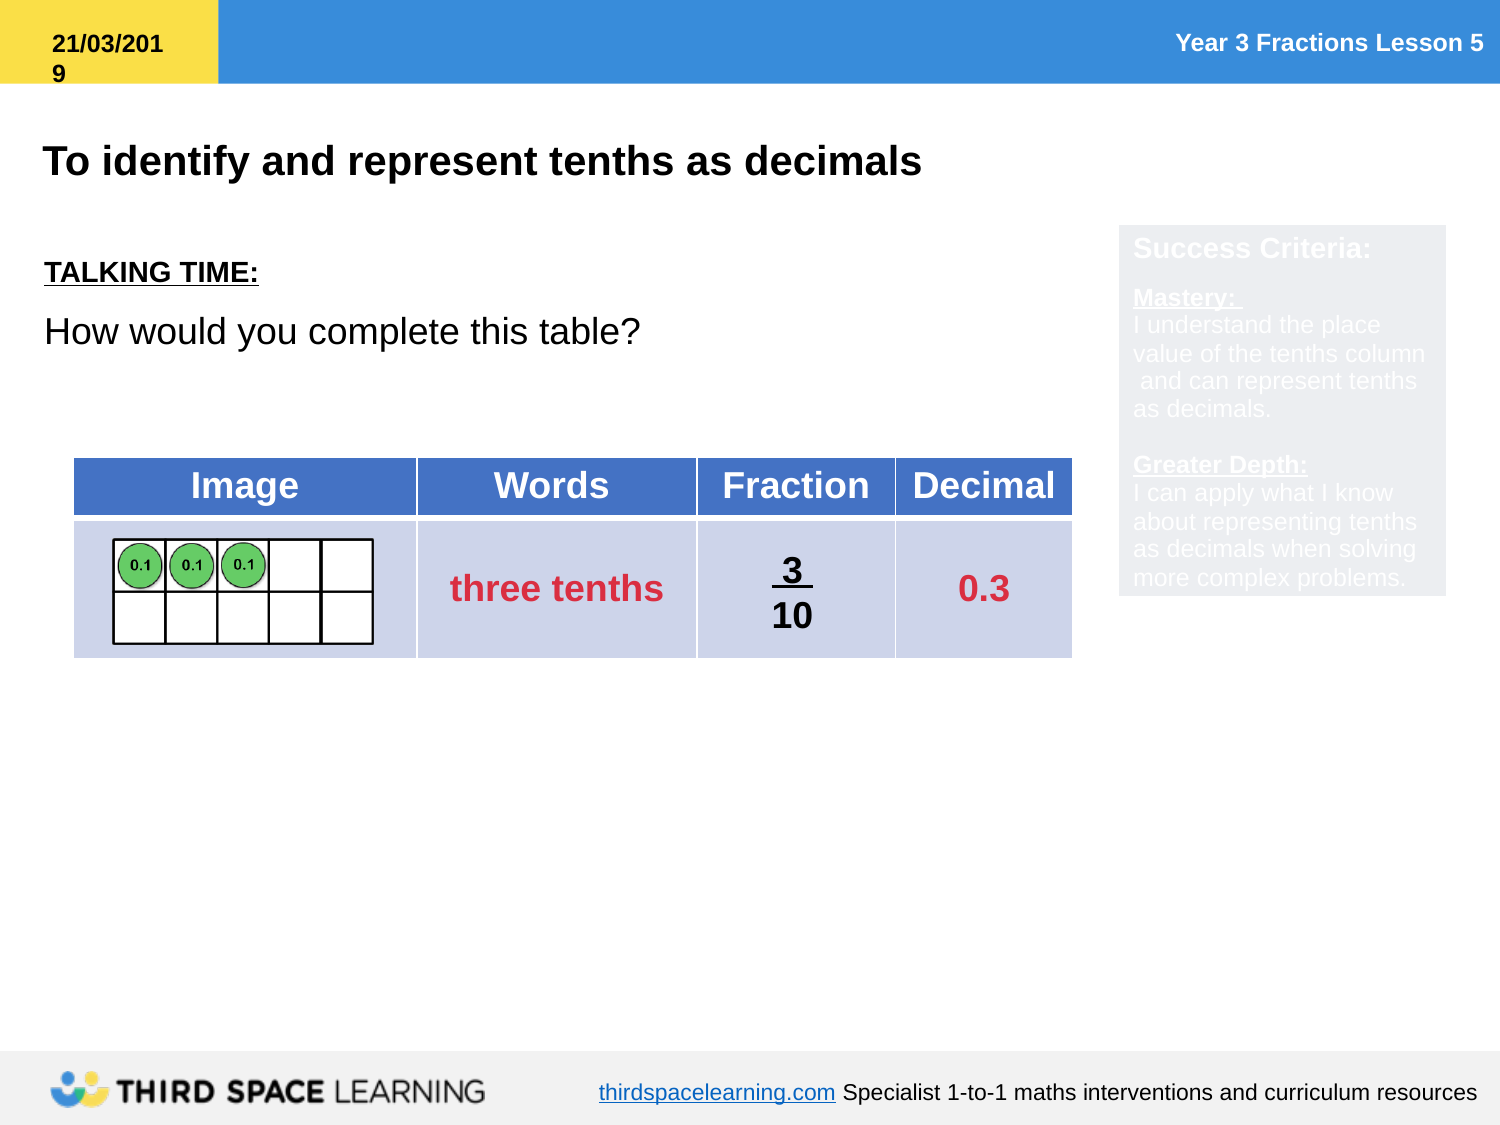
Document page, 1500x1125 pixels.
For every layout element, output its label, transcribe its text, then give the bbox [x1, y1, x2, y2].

text_box How would you complete this table? [29, 299, 1107, 724]
table_cell [698, 521, 895, 658]
table_header Decimal [896, 458, 1072, 515]
table_header Words [418, 458, 696, 515]
text_box 3 10 [756, 538, 829, 645]
text_box TALKING TIME: [29, 246, 277, 297]
picture [112, 538, 375, 645]
table_cell [74, 521, 416, 658]
table_cell 0.3 [896, 521, 1072, 658]
table_cell three tenths [418, 521, 696, 658]
table_header Image [74, 458, 416, 515]
picture [50, 1071, 485, 1108]
table_header Fraction [698, 458, 895, 515]
